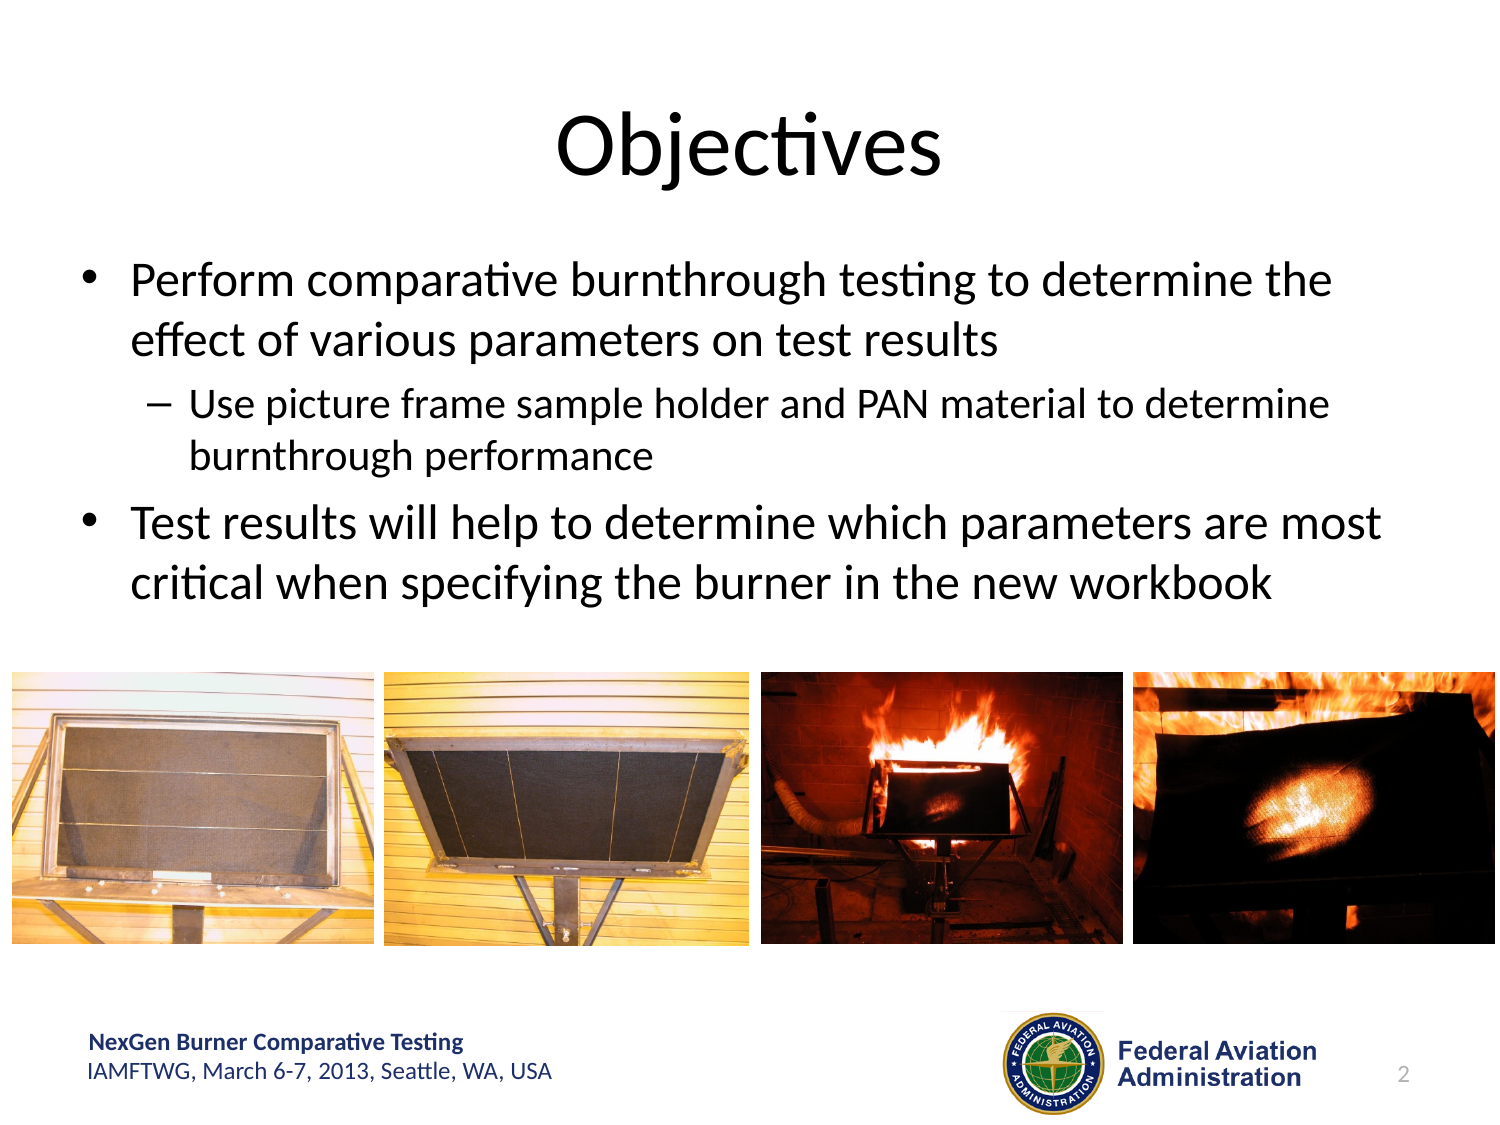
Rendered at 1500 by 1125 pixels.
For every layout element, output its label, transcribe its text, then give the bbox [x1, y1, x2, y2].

picture [1001, 1011, 1333, 1115]
slide_number 2 [1074, 1042, 1425, 1103]
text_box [12, 672, 1495, 947]
list Perform comparative burnthrough testing to determine the effect of various parameters on test results Use picture frame sample holder and PAN material to determine burnthrough performance Test results will help to determine which parameters are most critical when specifying the burner in the new workbook [65, 238, 1416, 671]
title Objectives [75, 45, 1425, 233]
